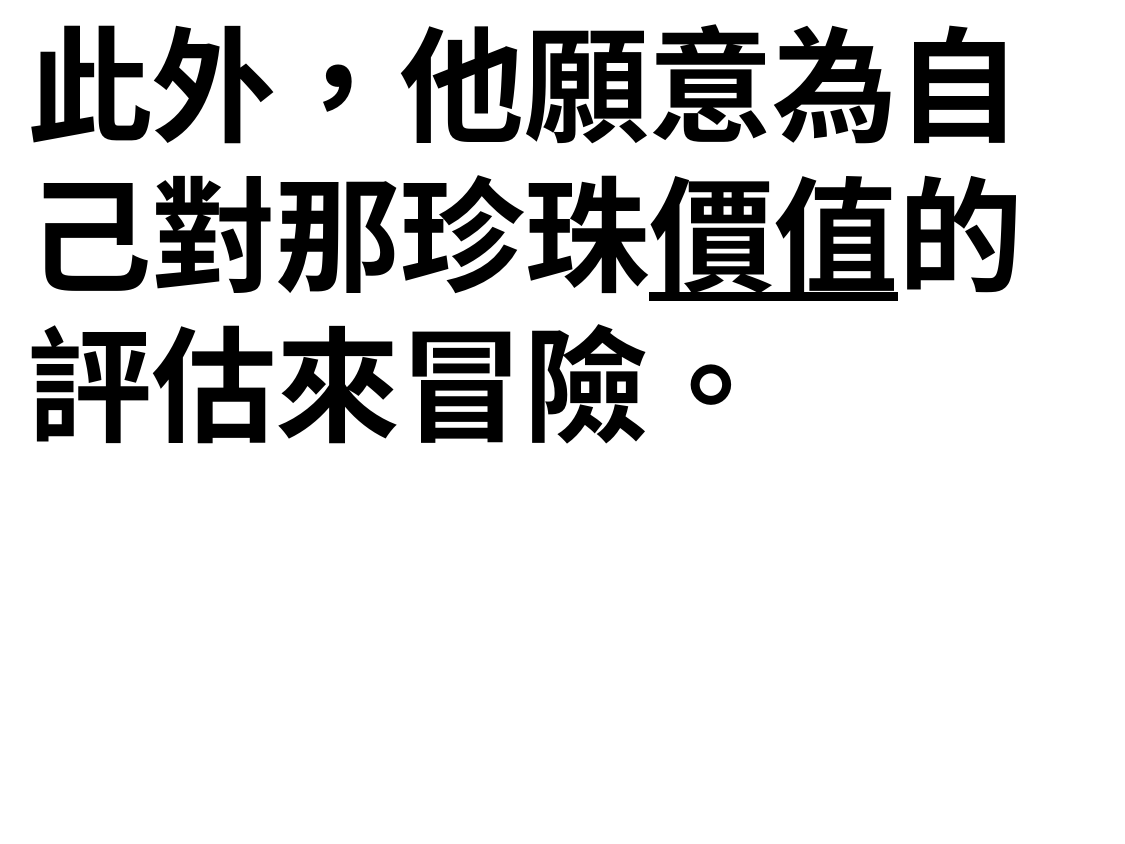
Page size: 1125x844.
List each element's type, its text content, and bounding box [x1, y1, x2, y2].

text_box 此外，他願意為自己對那珍珠價值的評估來冒險。 [12, 0, 1113, 465]
